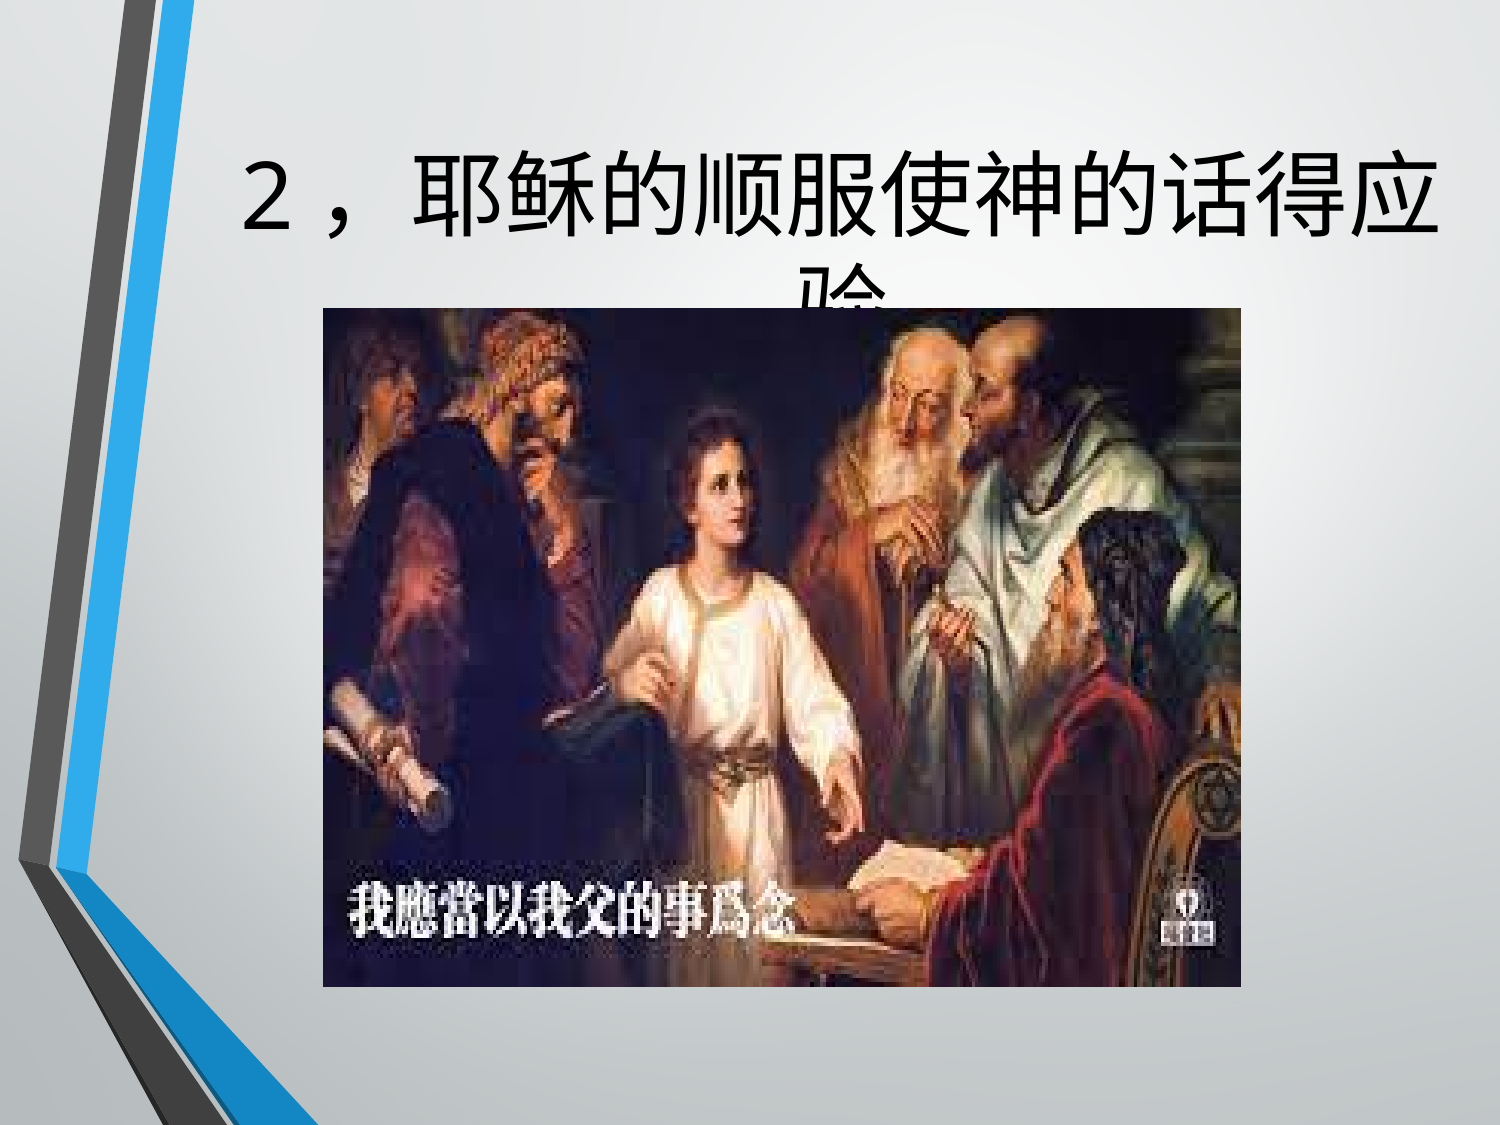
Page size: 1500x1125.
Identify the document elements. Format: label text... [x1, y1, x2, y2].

picture [323, 308, 1242, 987]
title 2，耶稣的顺服使神的话得应验 [182, 140, 1500, 357]
